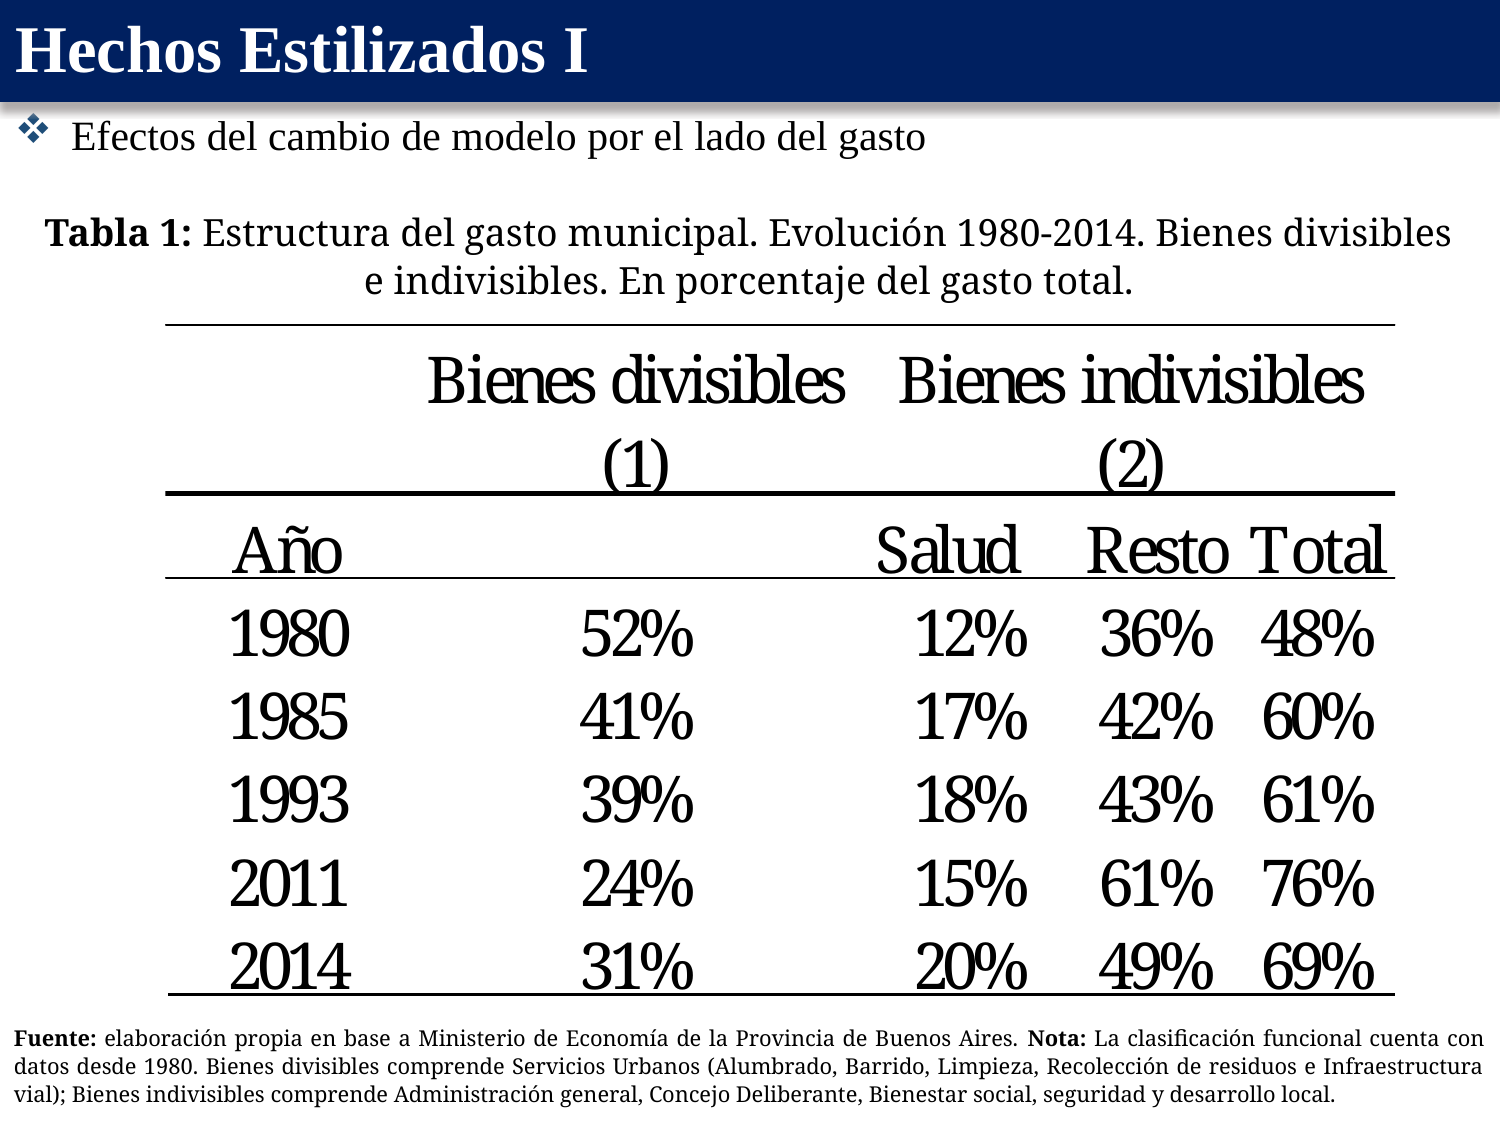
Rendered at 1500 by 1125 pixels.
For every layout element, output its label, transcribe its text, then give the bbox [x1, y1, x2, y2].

text_box Tabla 1: Estructura del gasto municipal. Evolución 1980-2014. Bienes divisibles e indivisibles. En porcentaje del gasto total. [24, 198, 1474, 310]
text_box Efectos del cambio de modelo por el lado del gasto [0, 119, 1500, 166]
text_box Fuente: elaboración propia en base a Ministerio de Economía de la Provincia de Buenos Aires. Nota: La clasificación funcional cuenta con datos desde 1980. Bienes divisibles comprende Servicios Urbanos (Alumbrado, Barrido, Limpieza, Recolección de residuos e Infraestructura vial); Bienes indivisibles comprende Administración general, Concejo Deliberante, Bienestar social, seguridad y desarrollo local. [0, 1015, 1500, 1115]
picture [165, 323, 1398, 999]
text_box Hechos Estilizados I [0, 0, 1500, 102]
